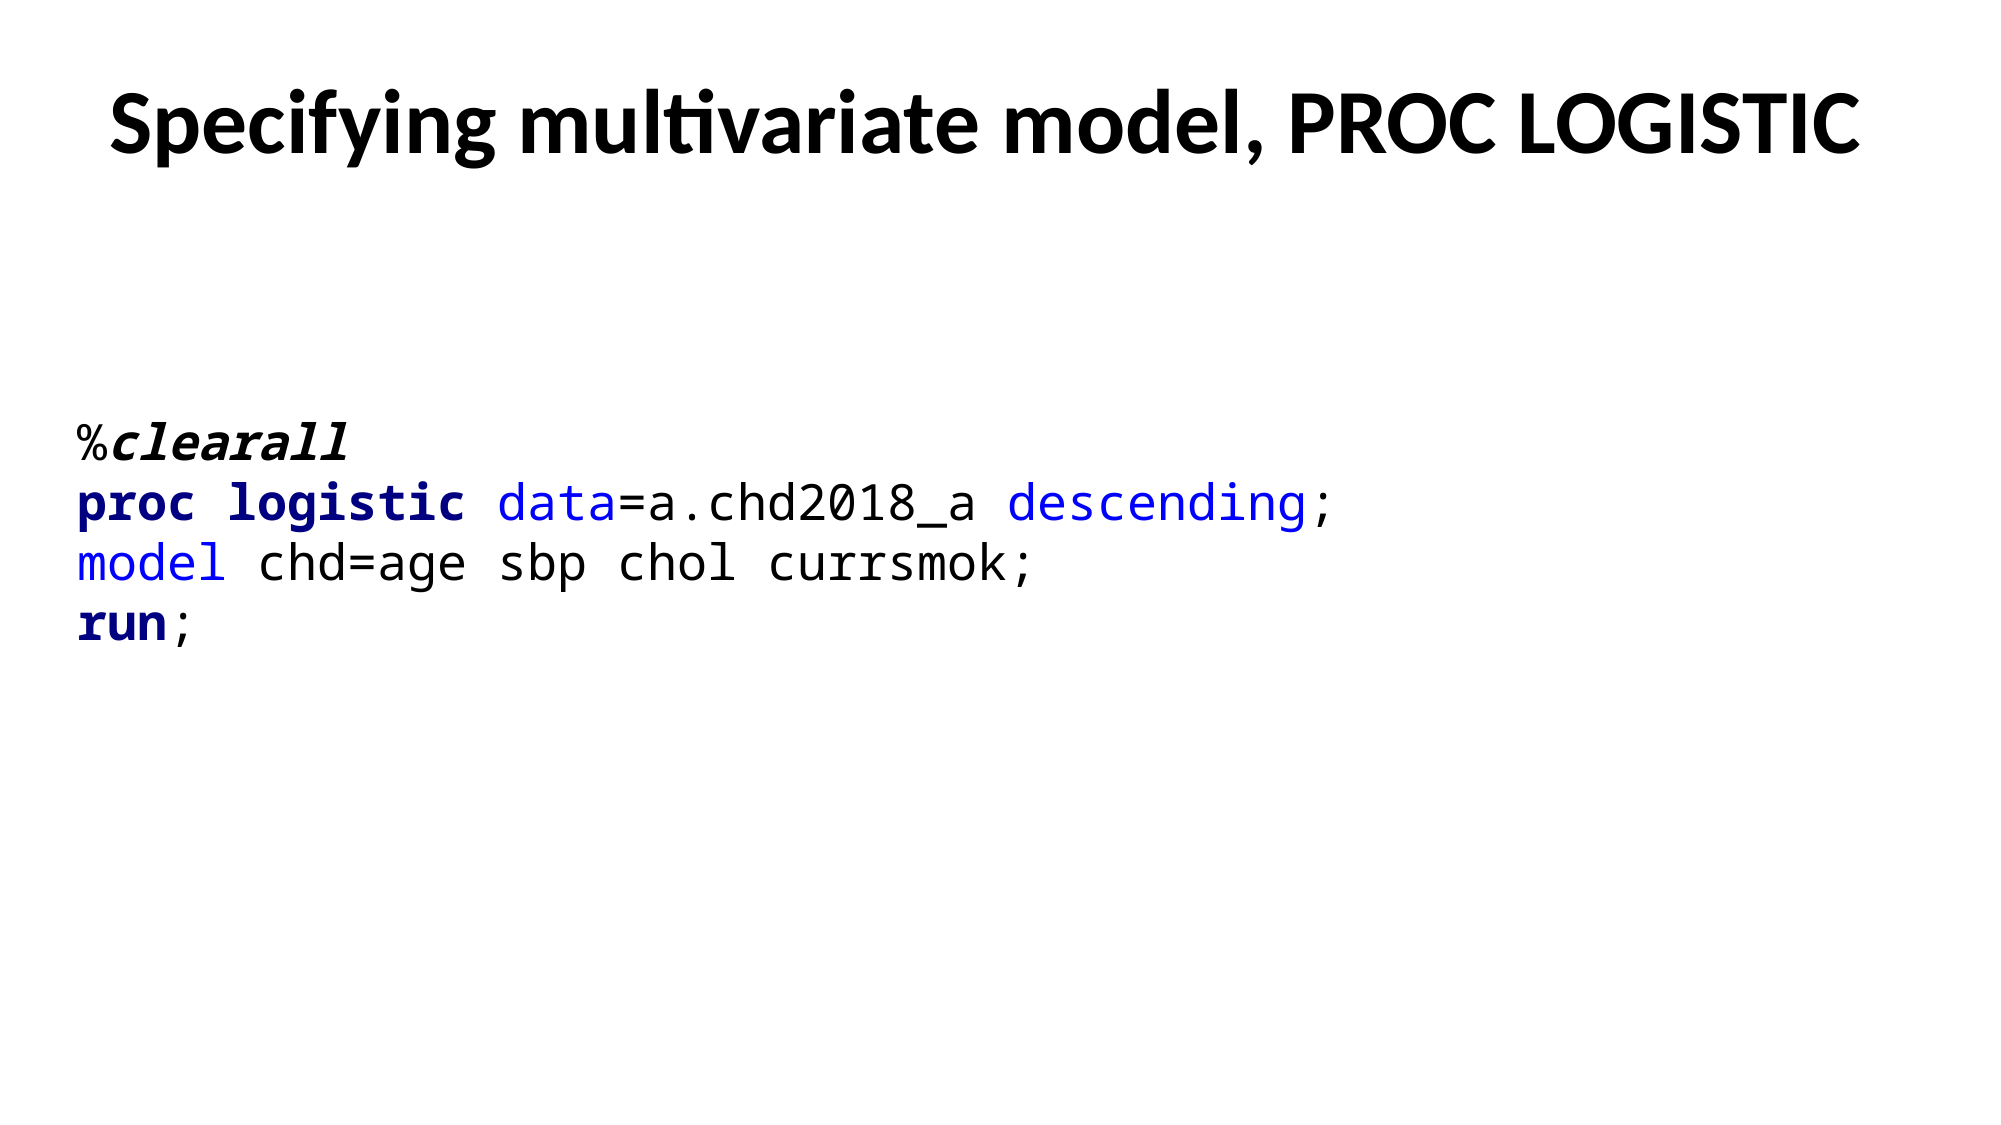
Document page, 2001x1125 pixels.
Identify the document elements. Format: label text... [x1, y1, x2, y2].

title Specifying multivariate model, PROC LOGISTIC [94, 15, 1909, 233]
text_box %clearall proc logistic data=a.chd2018_a descending; model chd=age sbp chol currsmok; run; [62, 403, 1500, 659]
